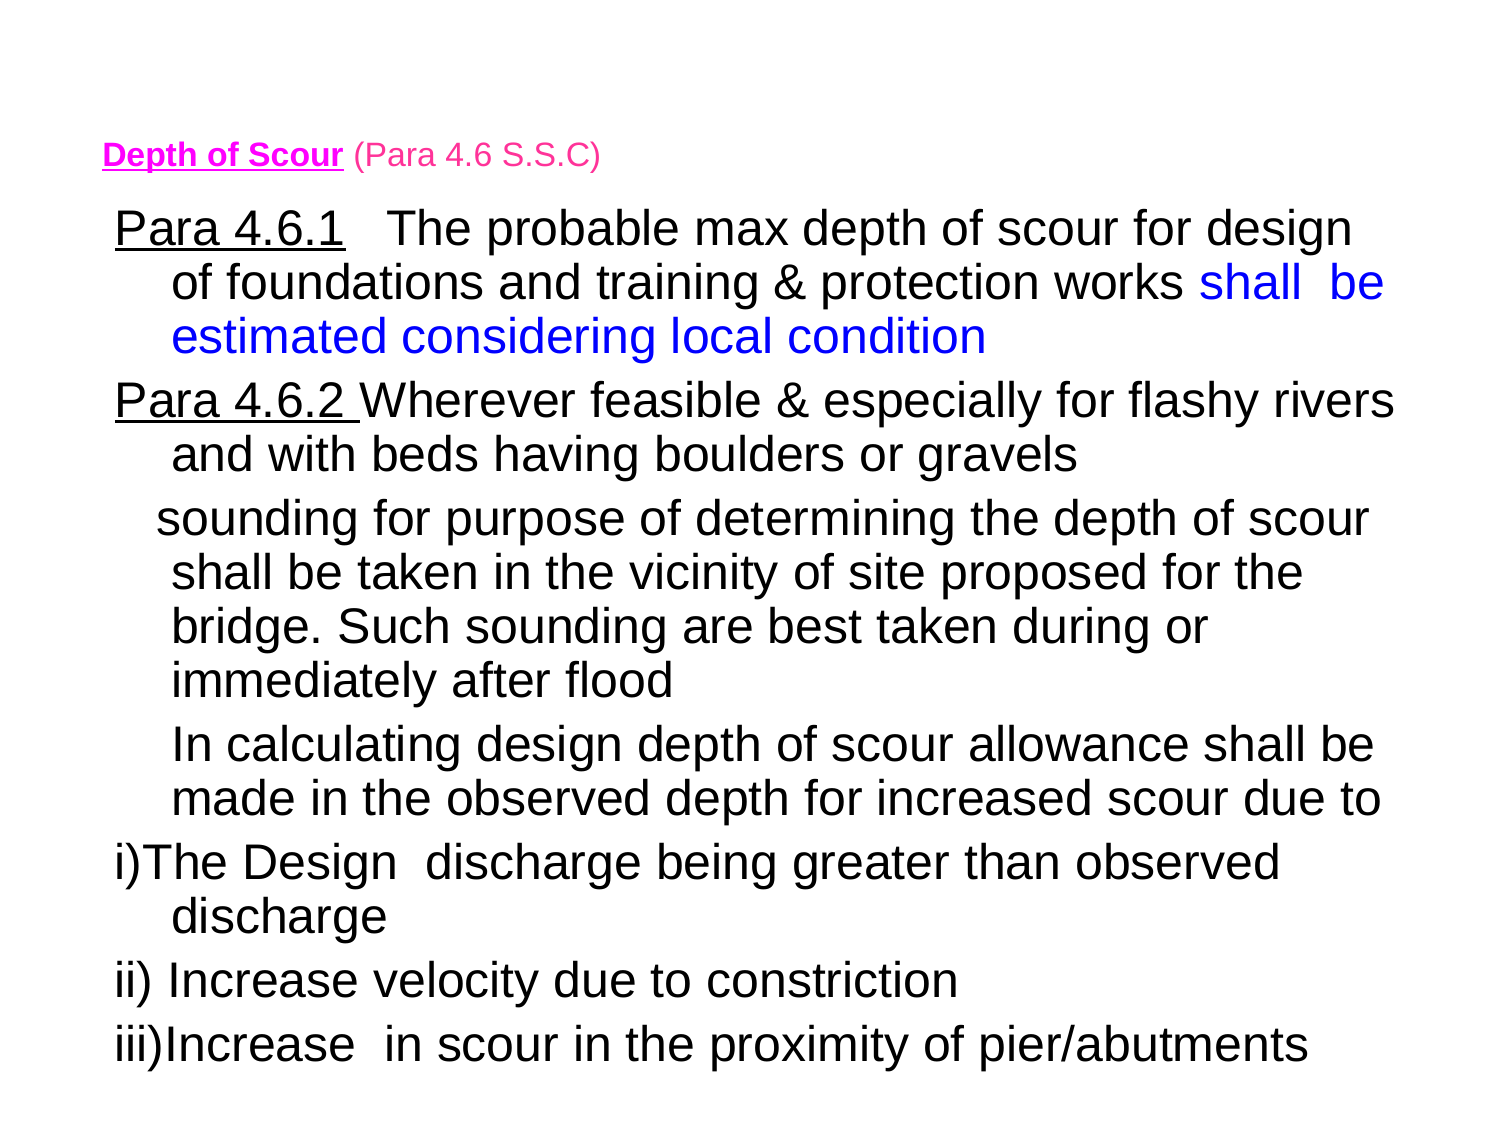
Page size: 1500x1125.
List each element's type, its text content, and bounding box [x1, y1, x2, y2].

list Para 4.6.1 The probable max depth of scour for design of foundations and training & protection works shall be estimated considering local condition Para 4.6.2 Wherever feasible & especially for flashy rivers and with beds having boulders or gravels sounding for purpose of determining the depth of scour shall be taken in the vicinity of site proposed for the bridge. Such sounding are best taken during or immediately after flood In calculating design depth of scour allowance shall be made in the observed depth for increased scour due to i)The Design discharge being greater than observed discharge ii) Increase velocity due to constriction iii)Increase in scour in the proximity of pier/abutments [99, 162, 1413, 1125]
text_box Depth of Scour (Para 4.6 S.S.C) [87, 87, 1175, 174]
text_box [1162, 1037, 1263, 1088]
